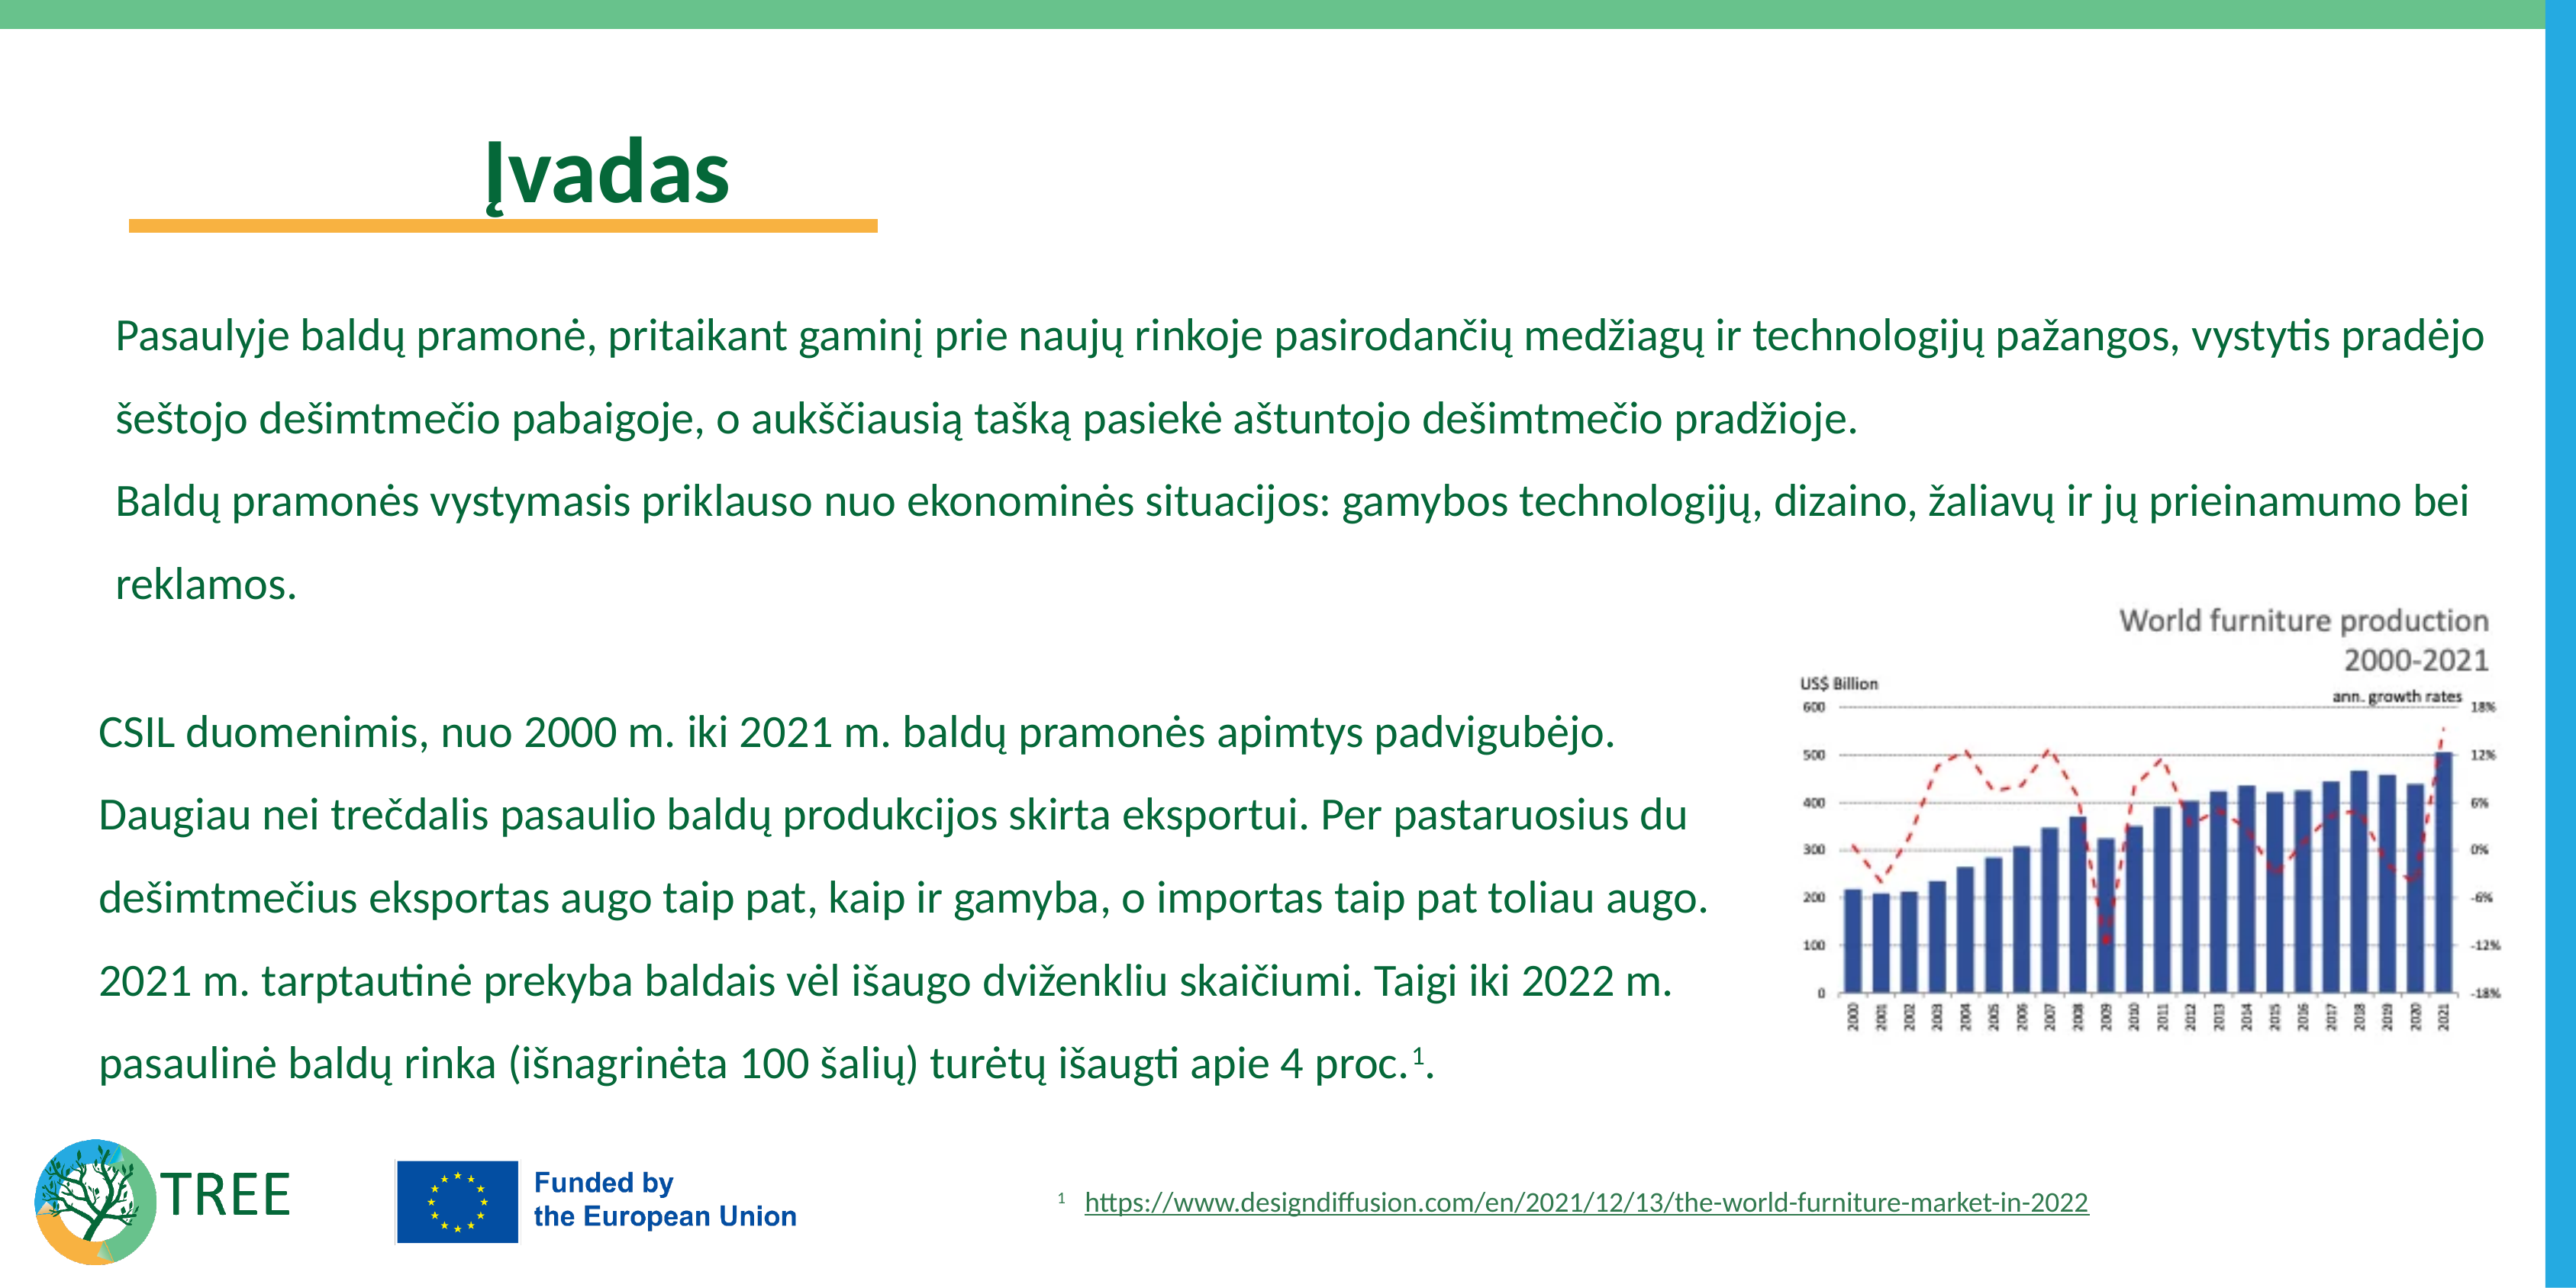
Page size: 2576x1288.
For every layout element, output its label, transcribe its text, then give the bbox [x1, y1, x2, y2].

text_box Pasaulyje baldų pramonė, pritaikant gaminį prie naujų rinkoje pasirodančių medžiagų ir technologijų pažangos, vystytis pradėjo šeštojo dešimtmečio pabaigoje, o aukščiausią tašką pasiekė aštuntojo dešimtmečio pradžioje. Baldų pramonės vystymasis priklauso nuo ekonominės situacijos: gamybos technologijų, dizaino, žaliavų ir jų prieinamumo bei reklamos. [96, 267, 2508, 618]
text_box CSIL duomenimis, nuo 2000 m. iki 2021 m. baldų pramonės apimtys padvigubėjo. Daugiau nei trečdalis pasaulio baldų produkcijos skirta eksportui. Per pastaruosius du dešimtmečius eksportas augo taip pat, kaip ir gamyba, o importas taip pat toliau augo. 2021 m. tarptautinė prekyba baldais vėl išaugo dviženkliu skaičiumi. Taigi iki 2022 m. pasaulinė baldų rinka (išnagrinėta 100 šalių) turėtų išaugti apie 4 proc.1. [79, 664, 1794, 1097]
picture [34, 1139, 289, 1265]
text_box [0, 0, 2545, 29]
text_box [2545, 0, 2576, 1288]
picture [392, 1156, 827, 1248]
picture [1755, 578, 2531, 1067]
text_box [129, 220, 878, 232]
text_box 1 https://www.designdiffusion.com/en/2021/12/13/the-world-furniture-market-in-2022 [1038, 1174, 2171, 1261]
text_box Įvadas [111, 99, 1103, 267]
